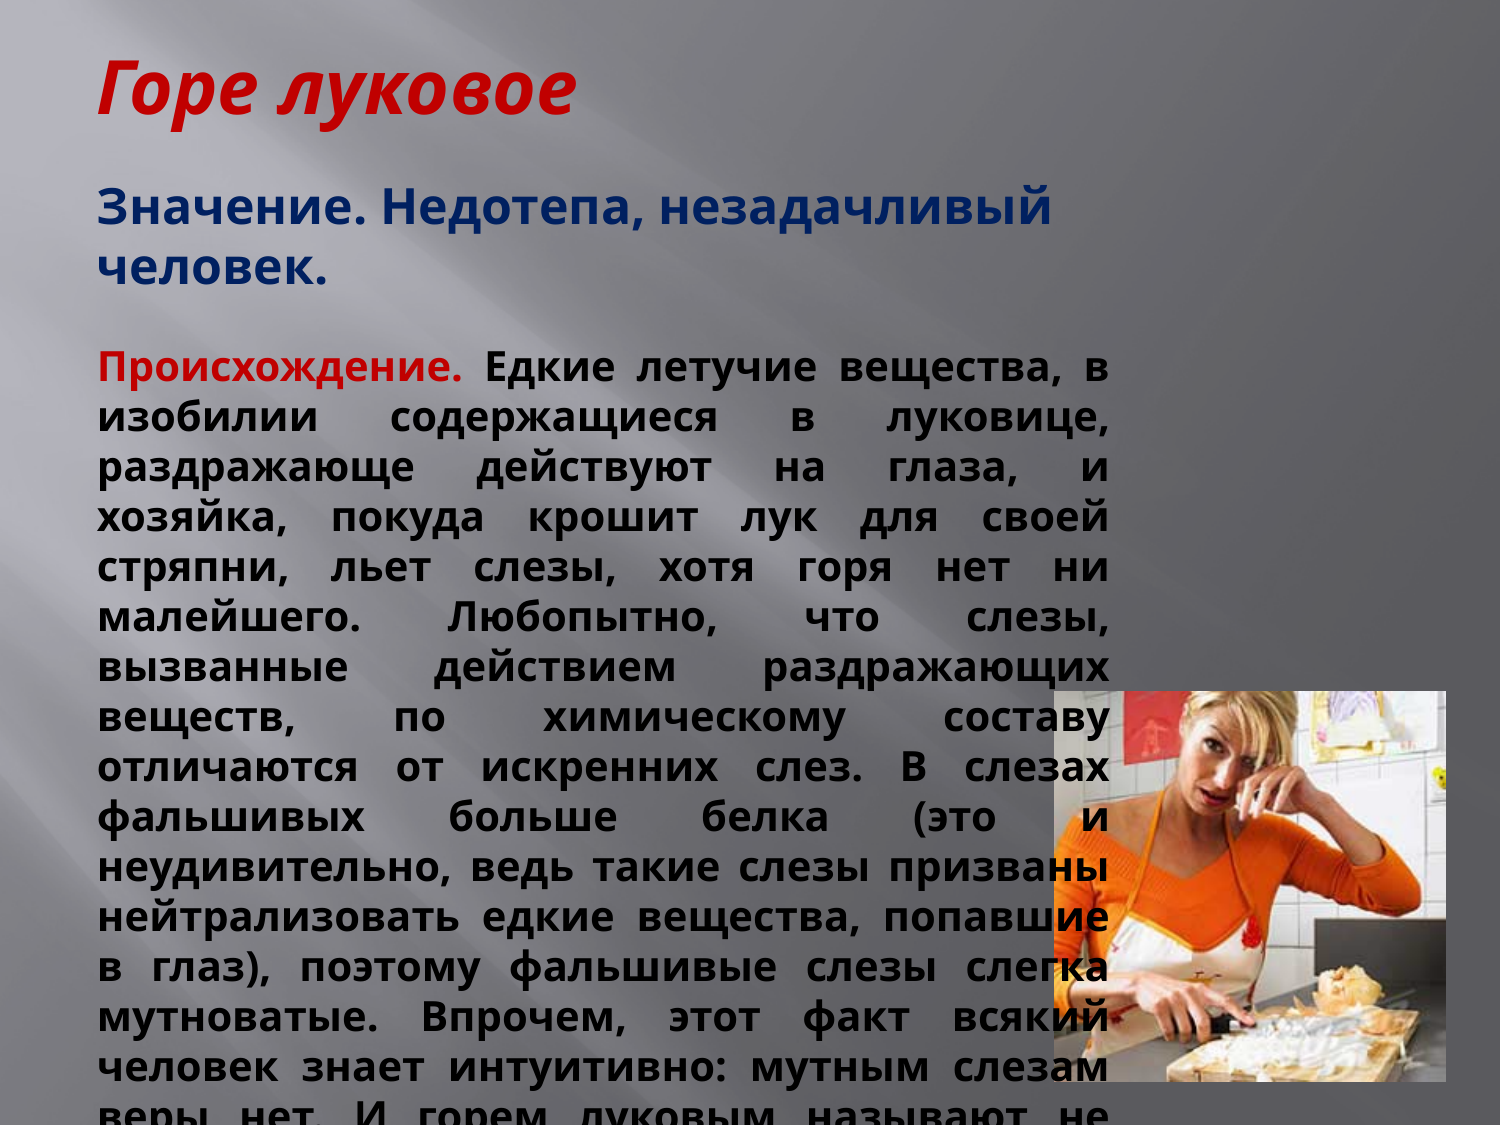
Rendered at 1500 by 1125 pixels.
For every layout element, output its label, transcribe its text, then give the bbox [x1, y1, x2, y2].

text_box Горе луковое Значение. Недотепа, незадачливый человек. Происхождение. Едкие летучие вещества, в изобилии содержащиеся в луковице, раздражающе действуют на глаза, и хозяйка, покуда крошит лук для своей стряпни, льет слезы, хотя горя нет ни малейшего. Любопытно, что слезы, вызванные действием раздражающих веществ, по химическому составу отличаются от искренних слез. В слезах фальшивых больше белка (это и неудивительно, ведь такие слезы призваны нейтрализовать едкие вещества, попавшие в глаз), поэтому фальшивые слезы слегка мутноватые. Впрочем, этот факт всякий человек знает интуитивно: мутным слезам веры нет. И горем луковым называют не горе, а неприятность преходящую. Чаще всего полушутливо, полуогорченно обращаются к ребенку, который опять что-то учудил. [82, 32, 1125, 1125]
picture [1054, 691, 1446, 1083]
